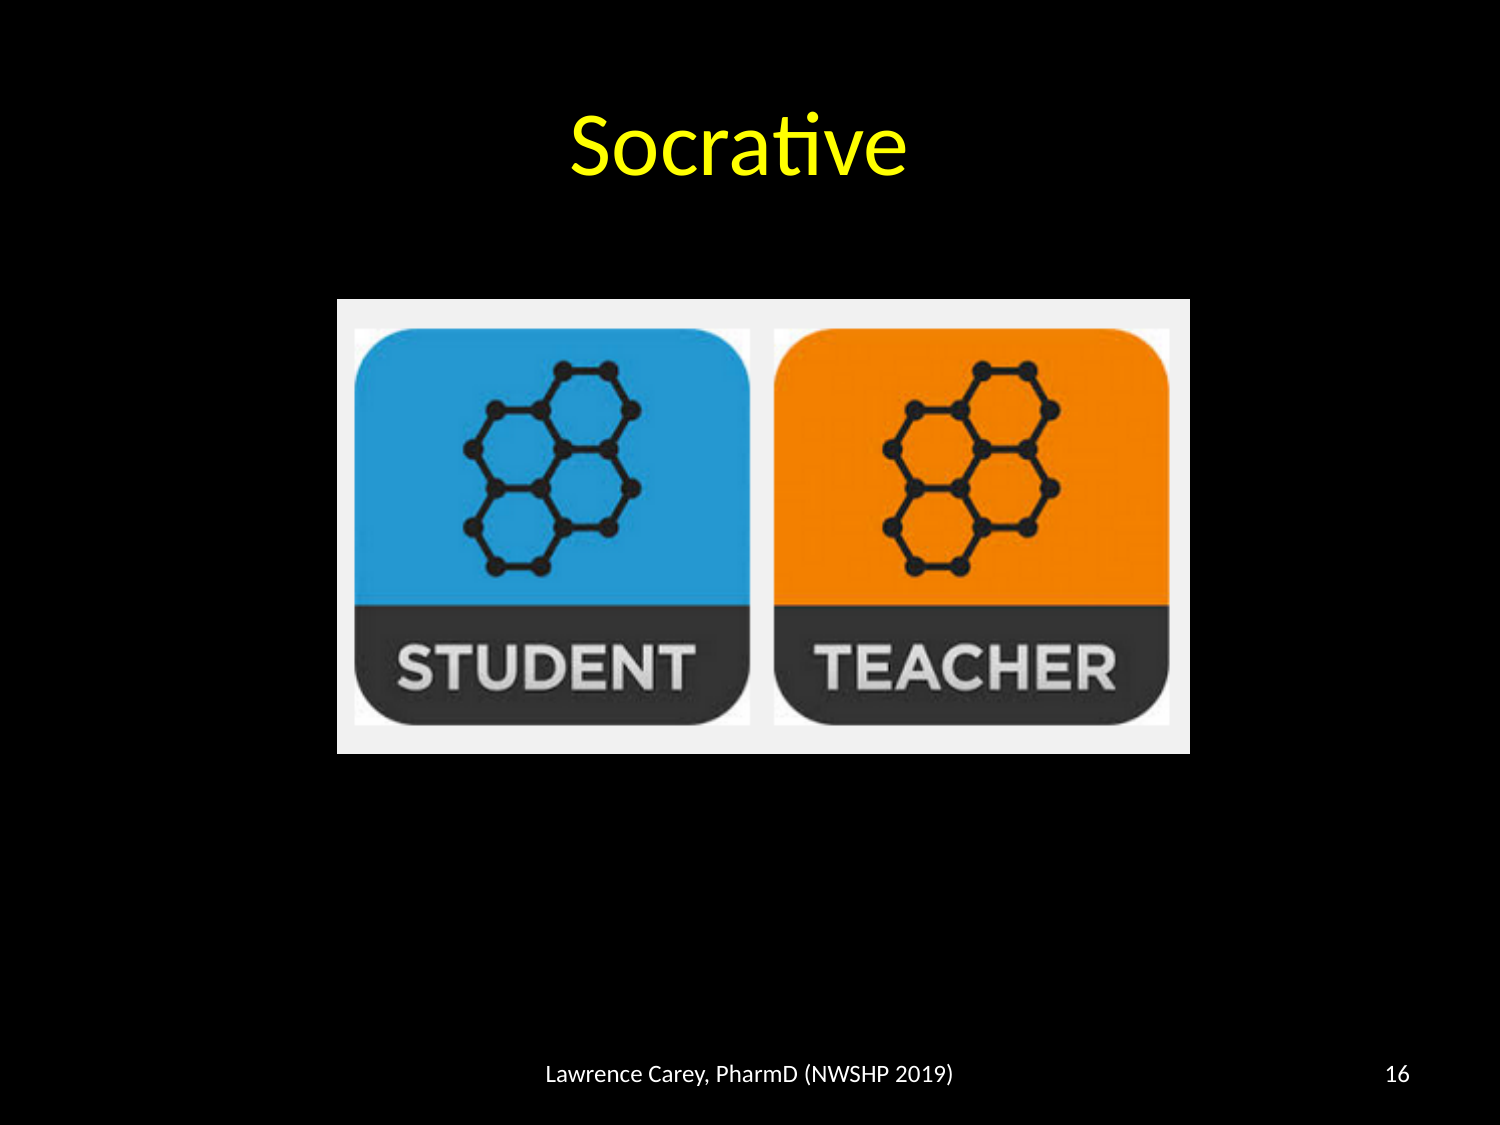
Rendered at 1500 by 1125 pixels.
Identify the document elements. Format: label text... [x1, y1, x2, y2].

slide_number 16 [1074, 1042, 1425, 1103]
title Socrative [75, 45, 1425, 233]
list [337, 299, 1190, 754]
footer Lawrence Carey, PharmD (NWSHP 2019) [512, 1042, 988, 1103]
